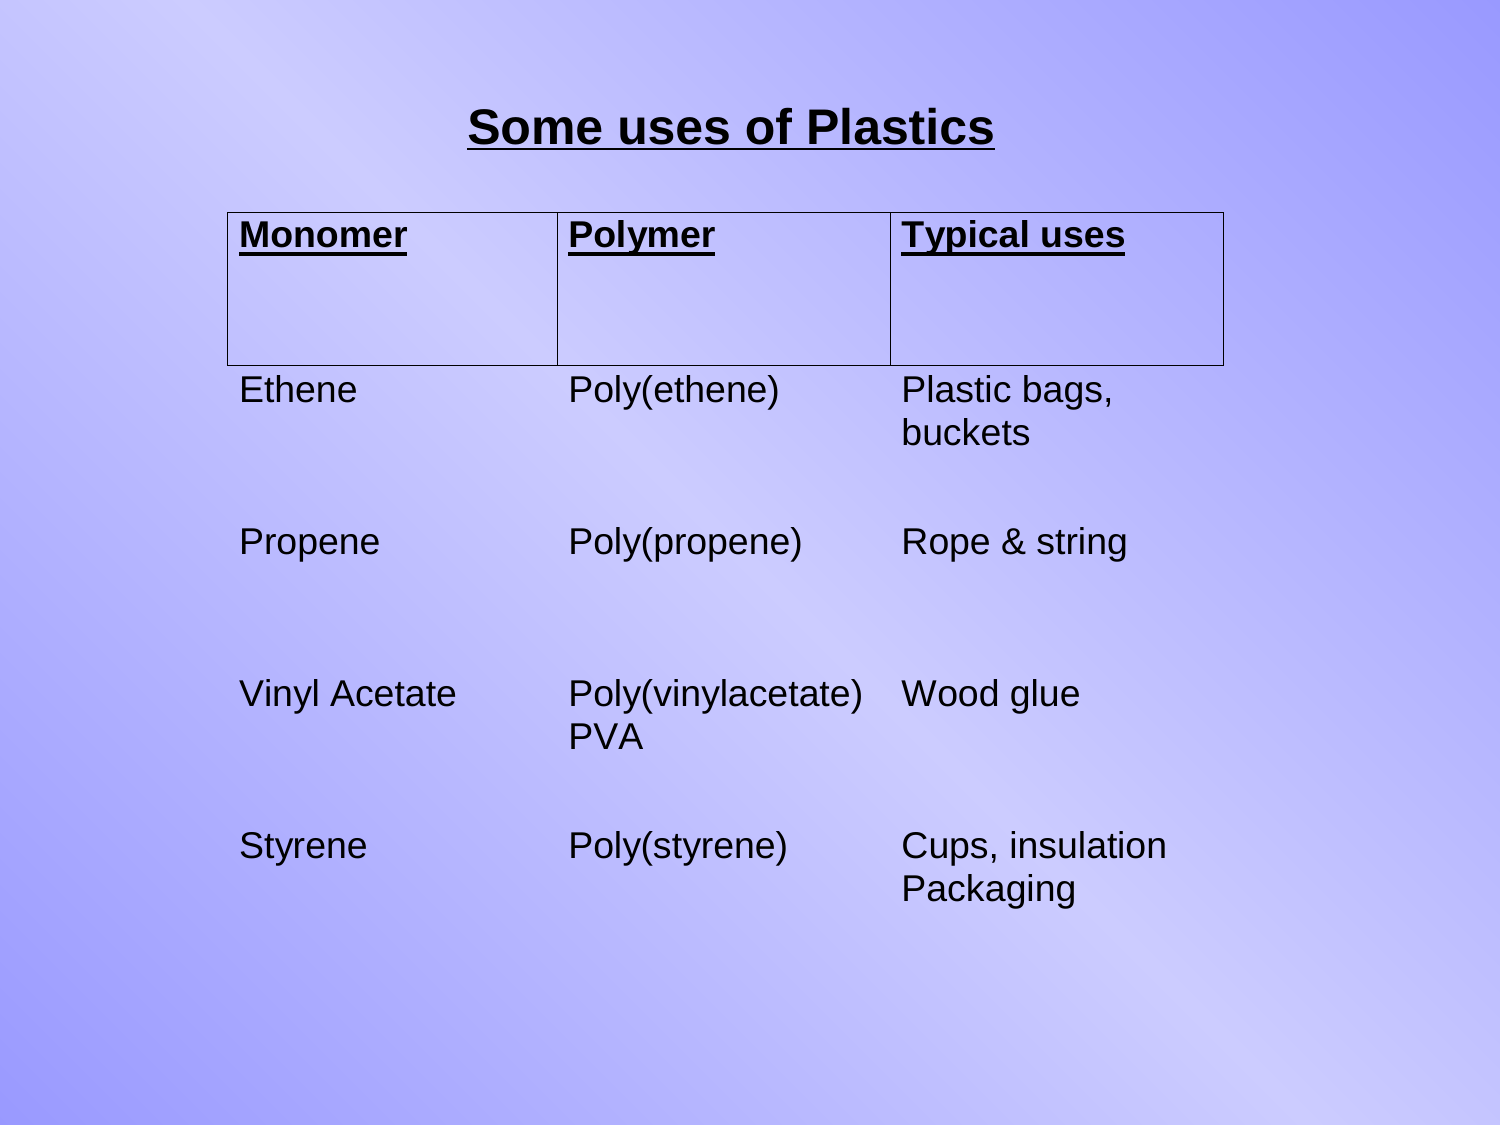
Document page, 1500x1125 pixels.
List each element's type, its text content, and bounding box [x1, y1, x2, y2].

text_box Some uses of Plastics [187, 87, 1275, 163]
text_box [212, 212, 1235, 1007]
